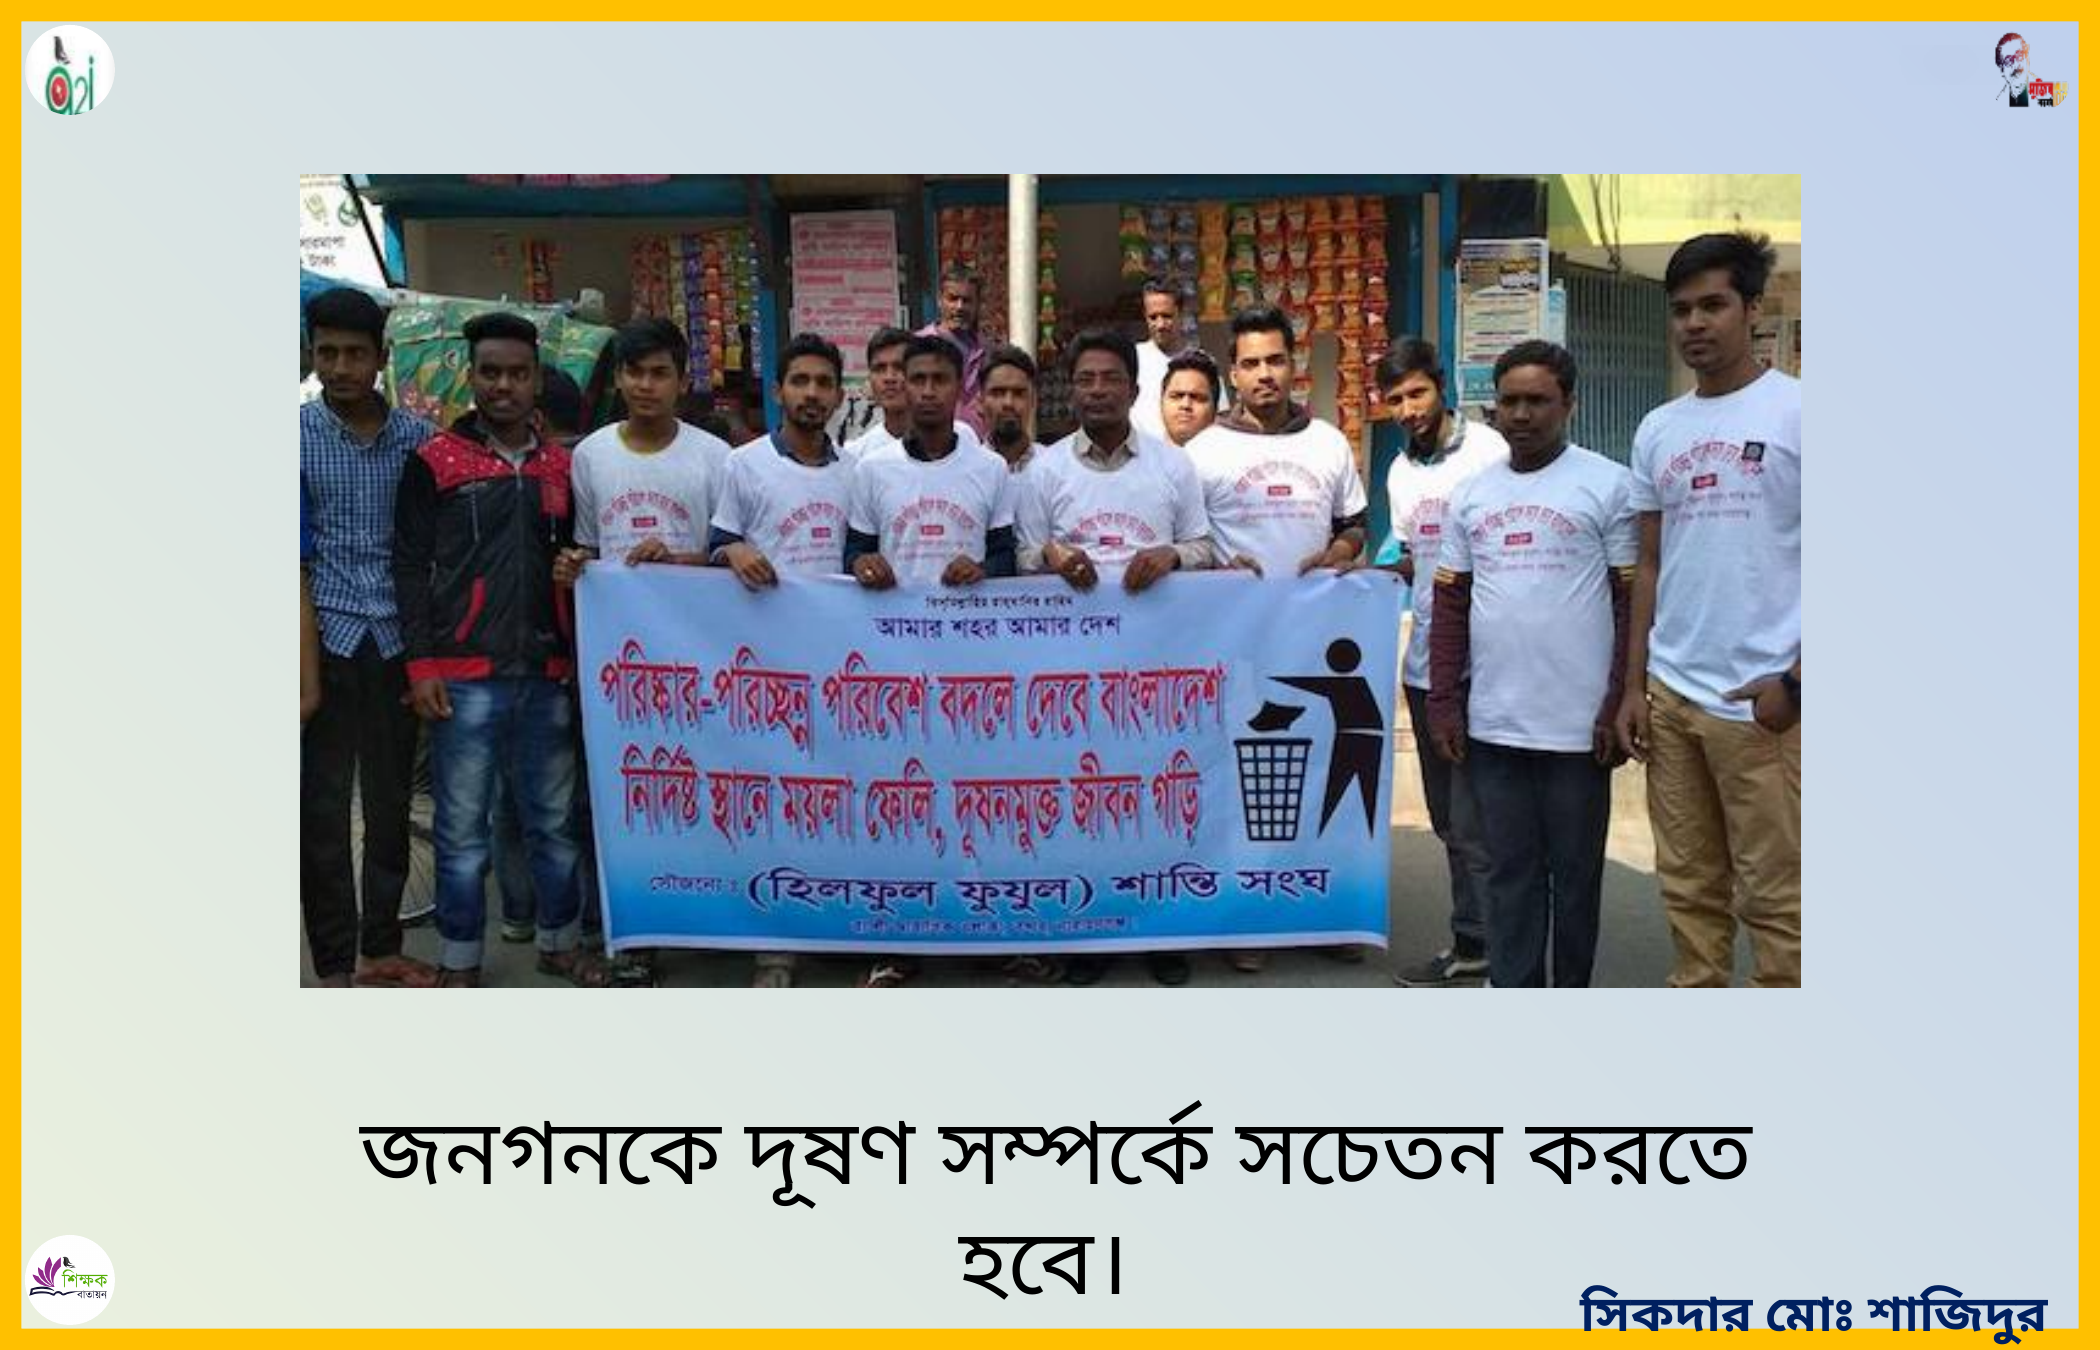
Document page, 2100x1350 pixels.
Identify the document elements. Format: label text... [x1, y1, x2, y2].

text_box জনগনকে দূষণ সম্পর্কে সচেতন করতে হবে। [249, 1084, 1863, 1322]
picture [24, 24, 115, 115]
picture [1985, 24, 2075, 115]
picture [24, 1234, 115, 1325]
picture [299, 174, 1801, 988]
